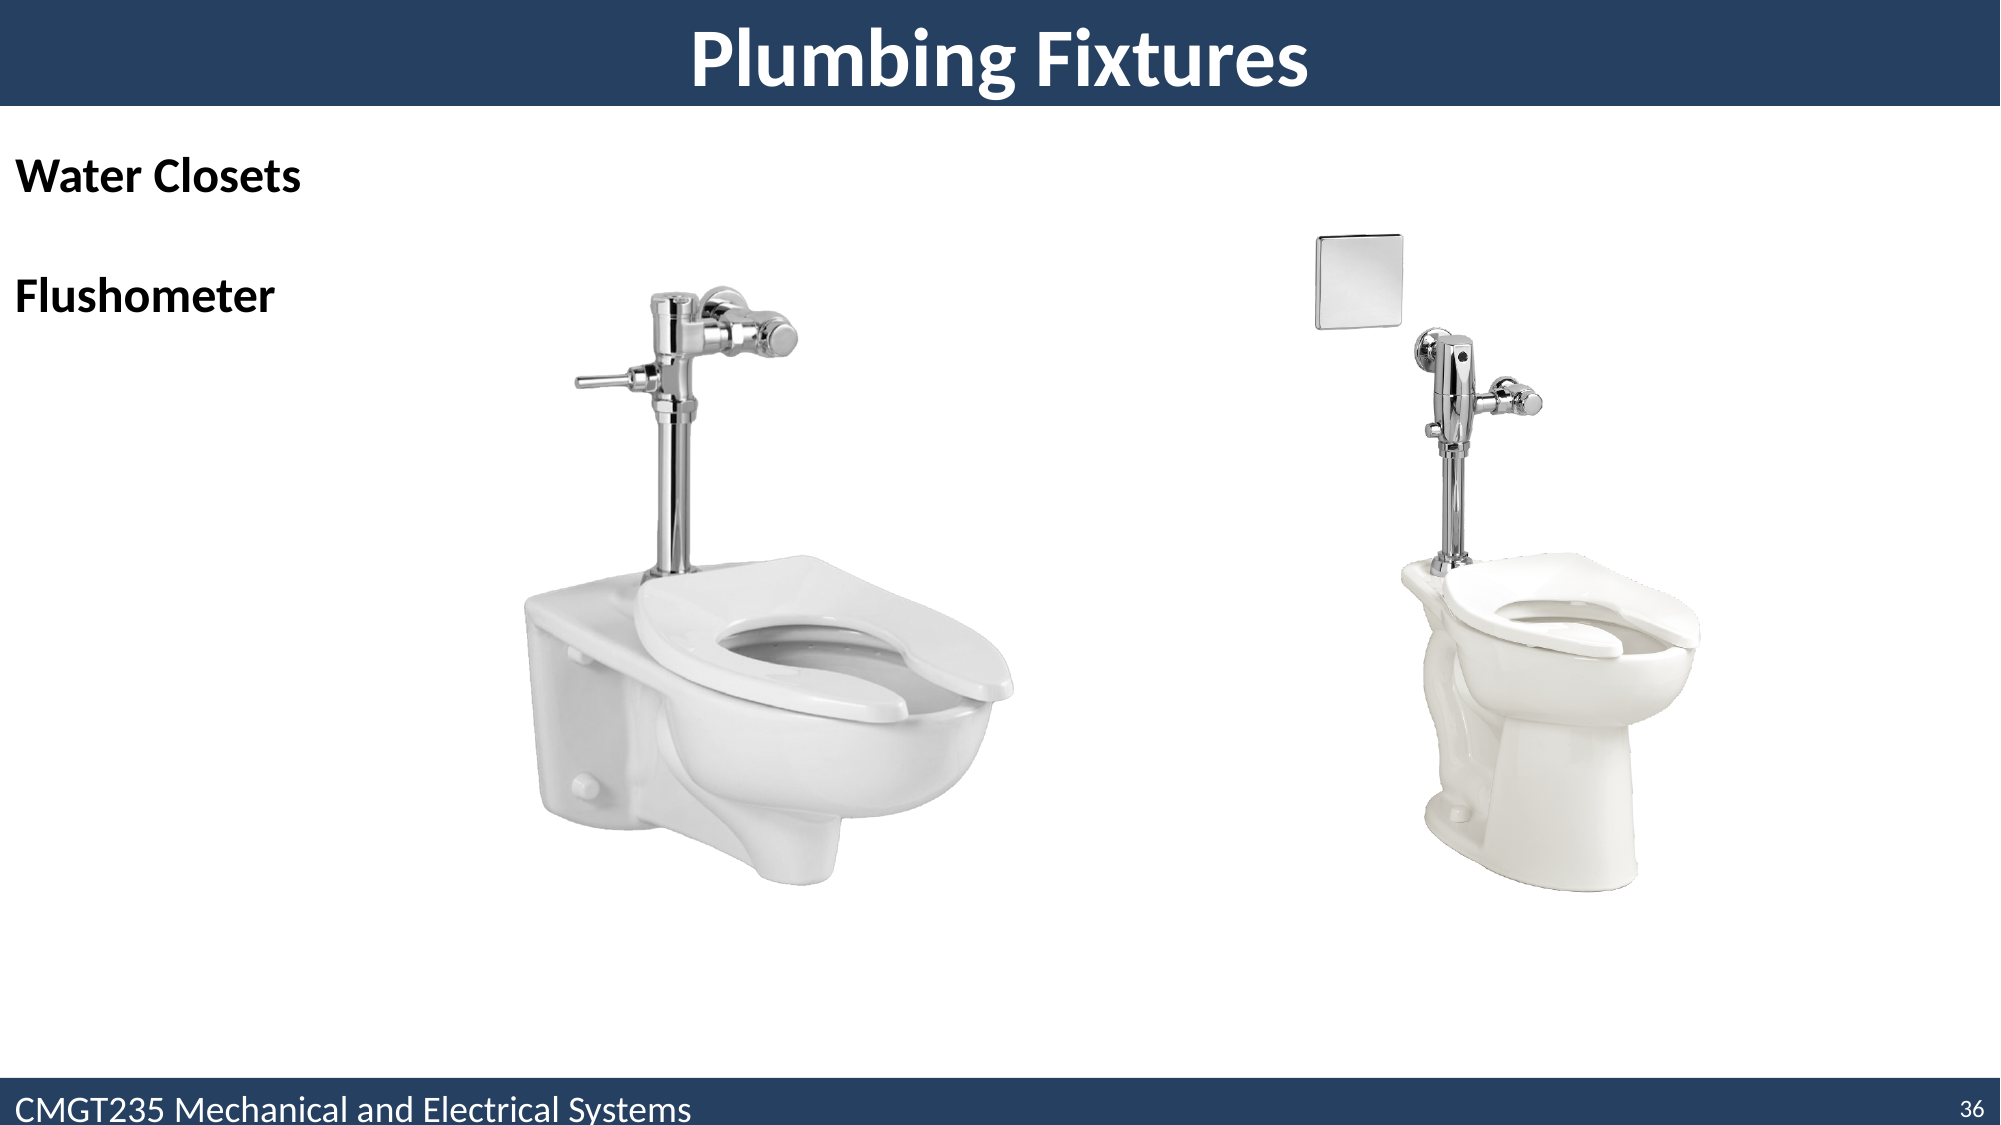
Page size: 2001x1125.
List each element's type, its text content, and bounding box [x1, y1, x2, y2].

picture [449, 266, 1088, 905]
text_box Plumbing Fixtures [0, 0, 2000, 106]
text_box Water Closets Flushometer [0, 134, 2000, 330]
slide_number 36 [1814, 1078, 2000, 1125]
text_box CMGT235 Mechanical and Electrical Systems [0, 1077, 2000, 1125]
picture [1162, 217, 1853, 908]
